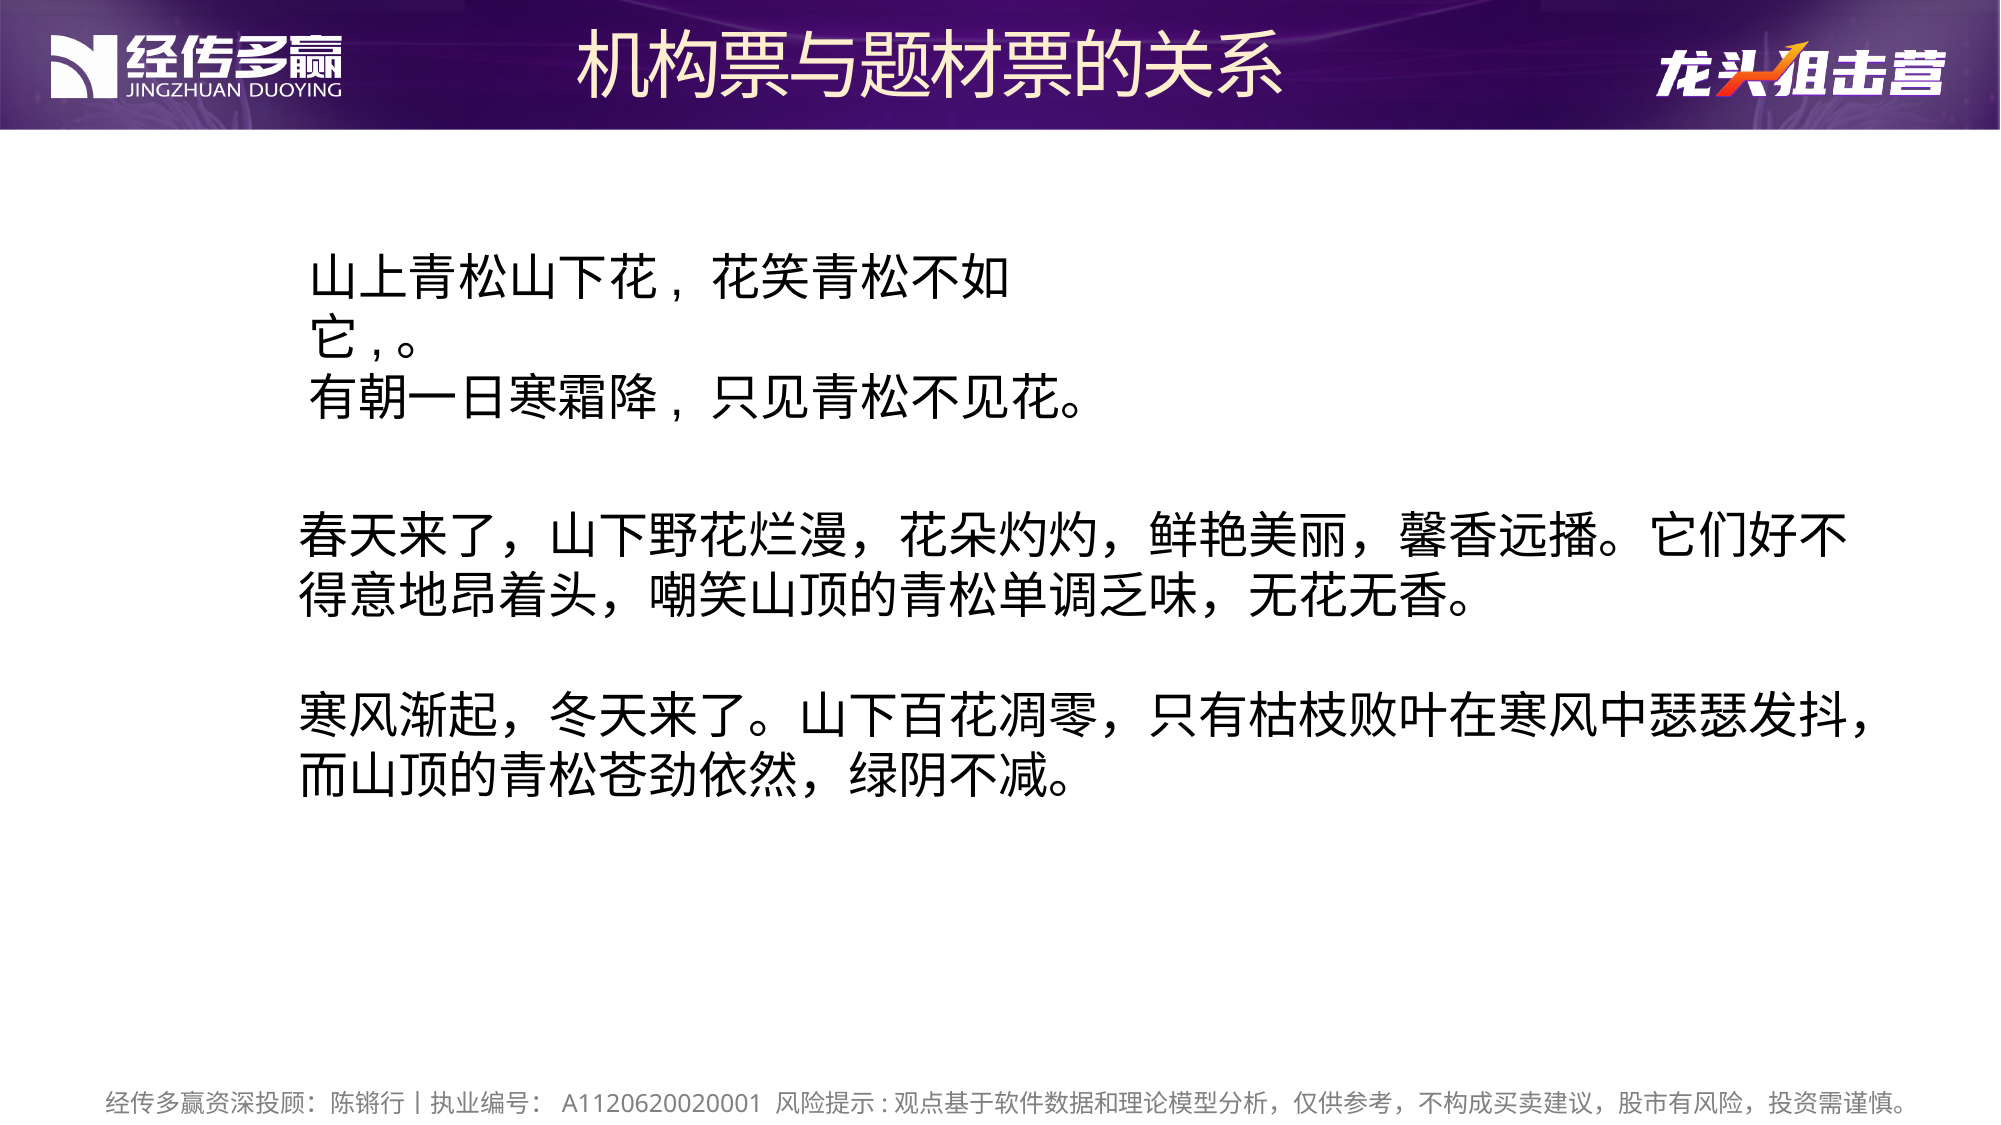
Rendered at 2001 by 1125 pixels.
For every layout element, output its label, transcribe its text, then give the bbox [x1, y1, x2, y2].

picture [0, 0, 2000, 129]
text_box 山上青松山下花, 花笑青松不如它,。 有朝一日寒霜降, 只见青松不见花。 [293, 237, 1127, 433]
text_box 春天来了，山下野花烂漫，花朵灼灼，鲜艳美丽，馨香远播。它们好不得意地昂着头，嘲笑山顶的青松单调乏味，无花无香。 寒风渐起，冬天来了。山下百花凋零，只有枯枝败叶在寒风中瑟瑟发抖，而山顶的青松苍劲依然，绿阴不减。 [283, 495, 1887, 971]
text_box 机构票与题材票的关系 [560, 10, 1832, 115]
